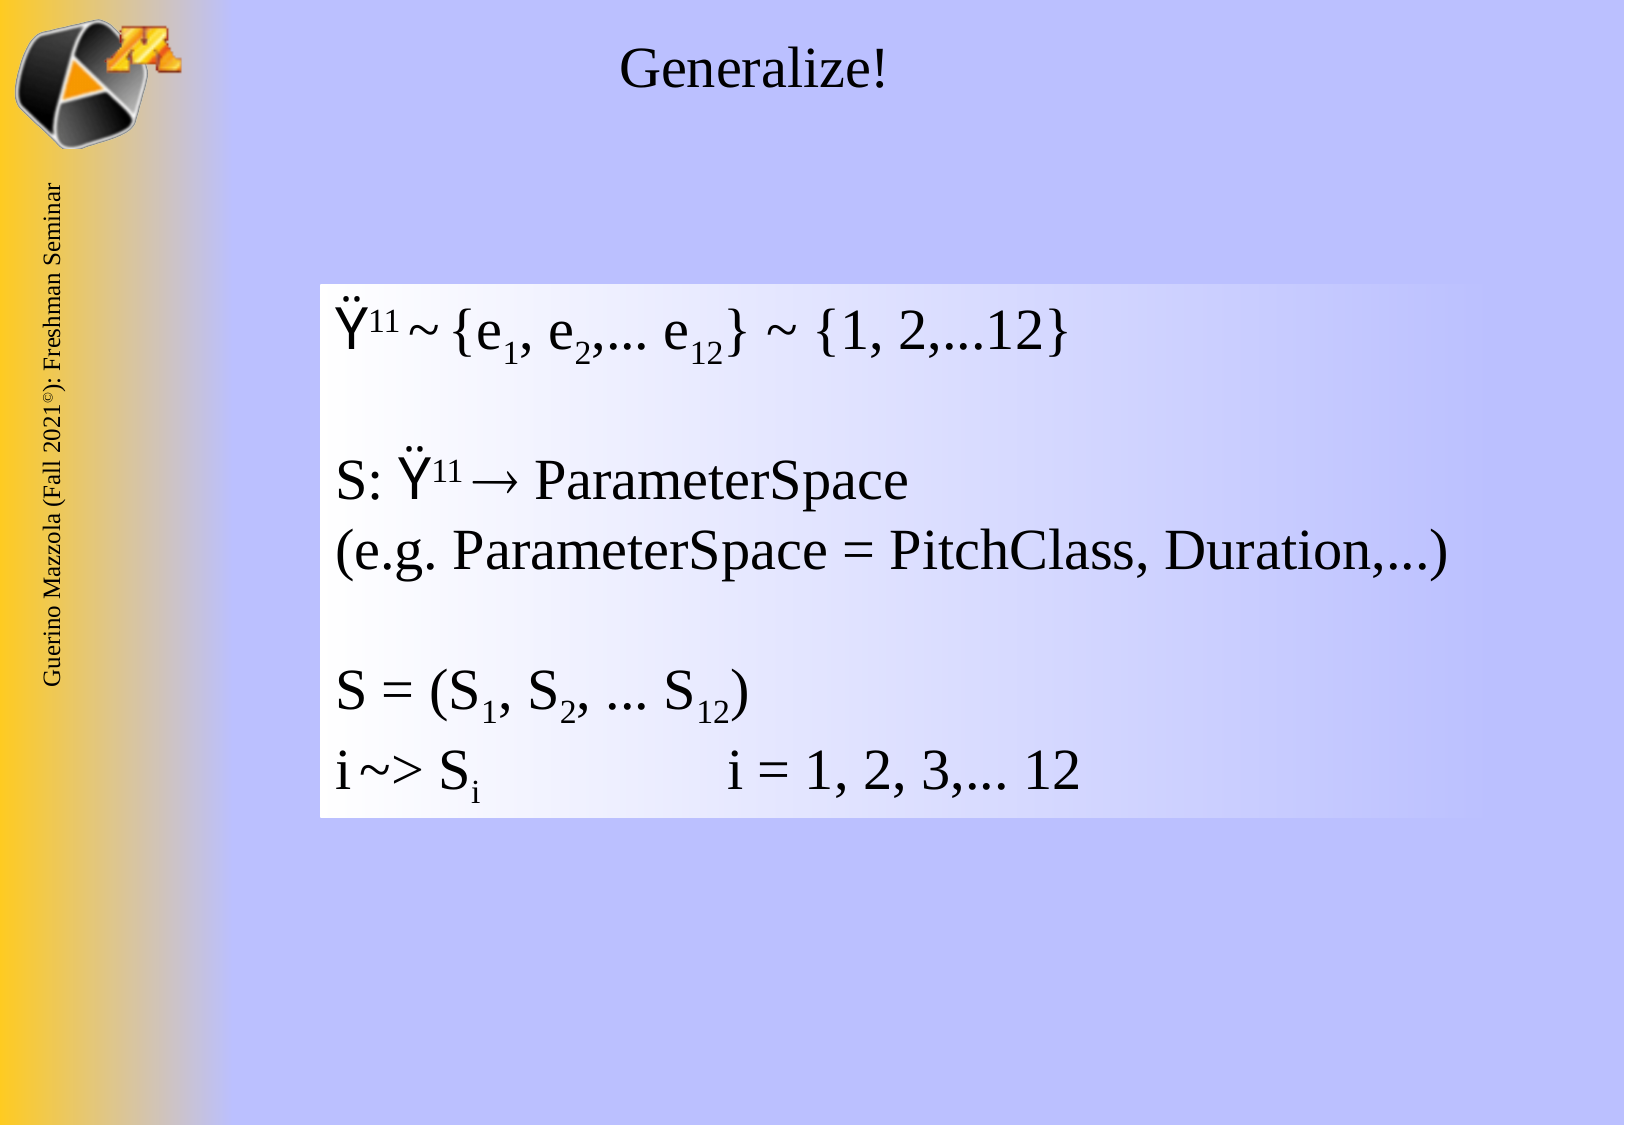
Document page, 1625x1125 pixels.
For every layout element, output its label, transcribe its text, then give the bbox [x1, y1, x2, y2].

picture [12, 18, 197, 149]
text_box Generalize! [604, 21, 906, 107]
text_box Ÿ11 ~ {e1, e2,... e12} ~ {1, 2,...12} S: Ÿ11  ParameterSpace (e.g. ParameterSpace = PitchClass, Duration,...) S = (S1, S2, ... S12) i ~> Si i = 1, 2, 3,... 12 [320, 284, 1490, 818]
